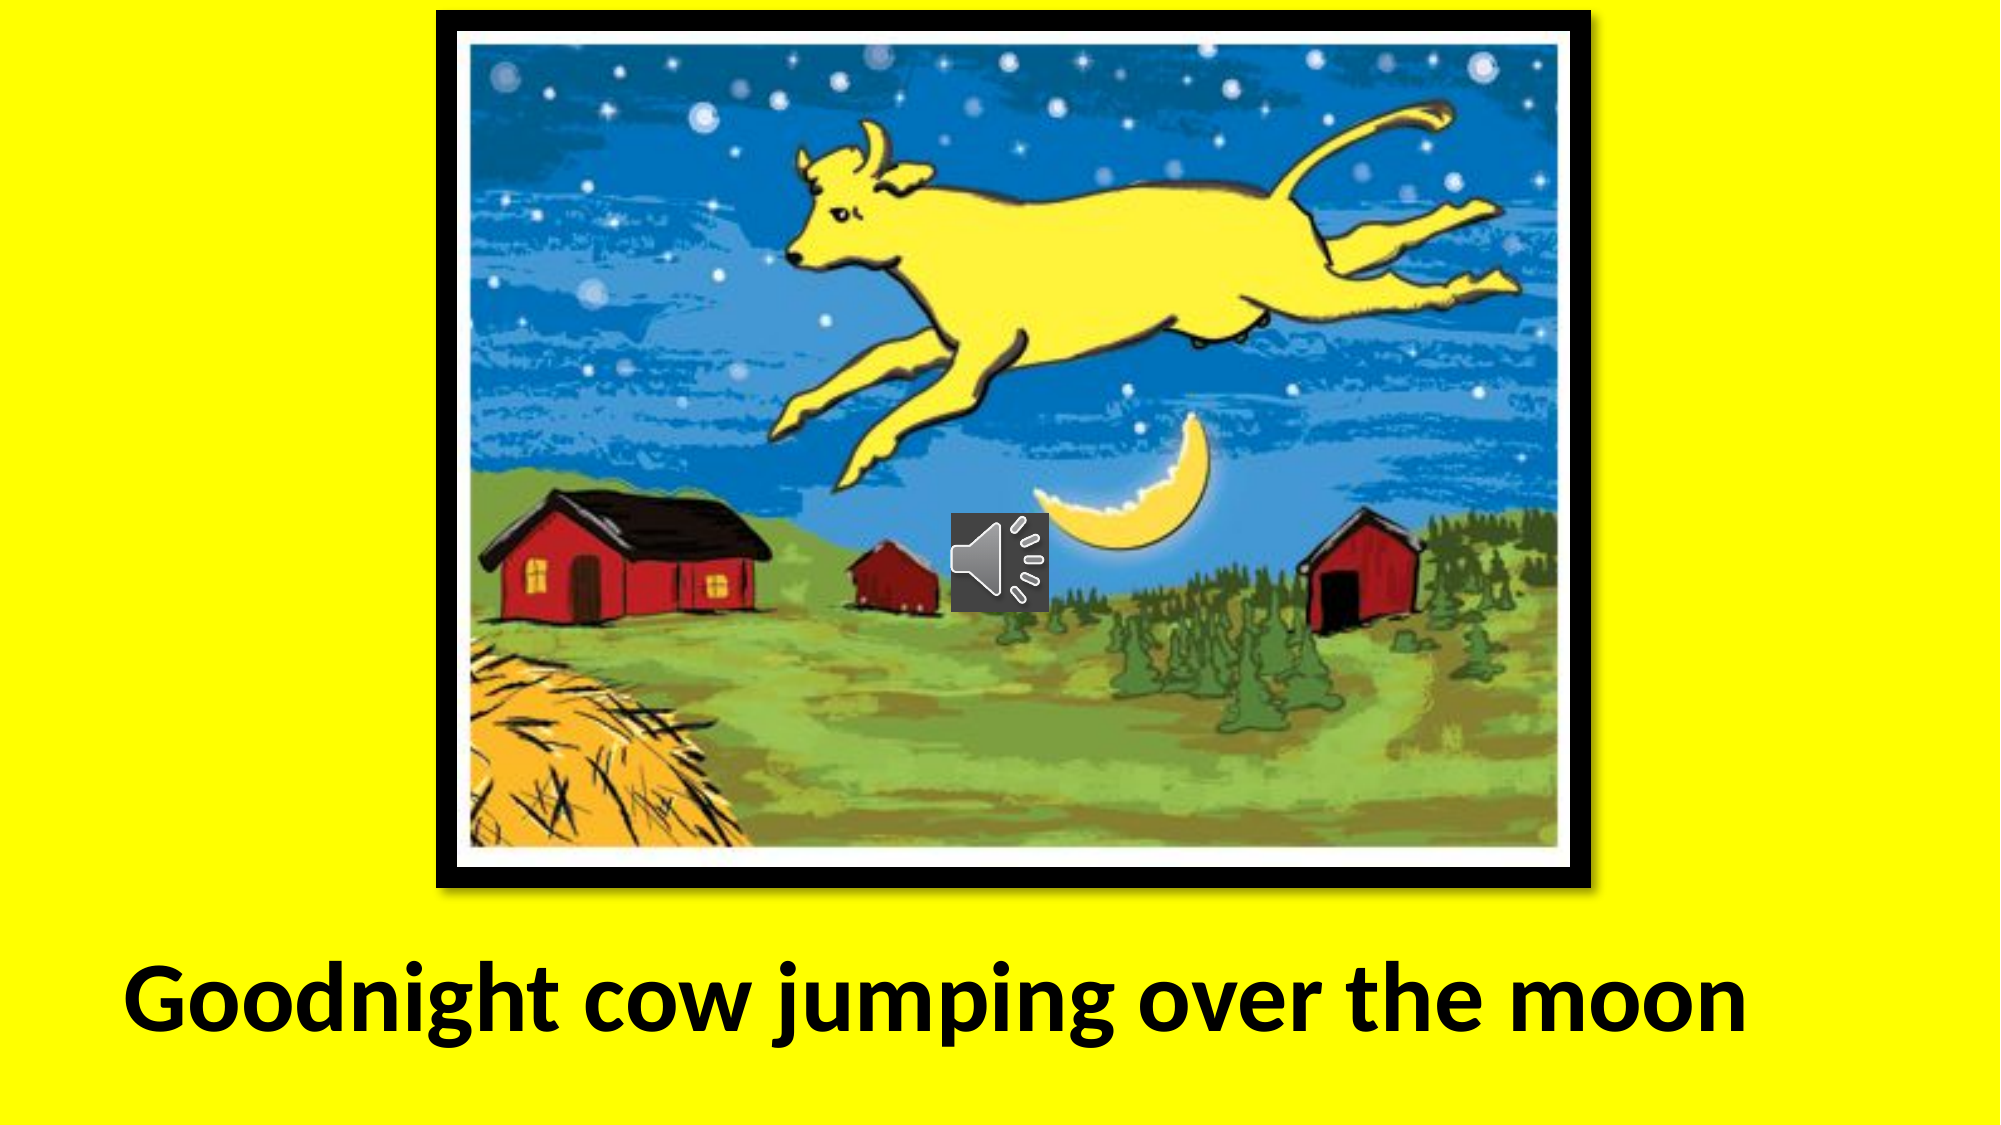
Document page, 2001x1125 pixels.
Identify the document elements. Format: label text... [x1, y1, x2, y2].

picture [456, 30, 1571, 868]
text_box Goodnight cow jumping over the moon [109, 923, 1967, 1059]
